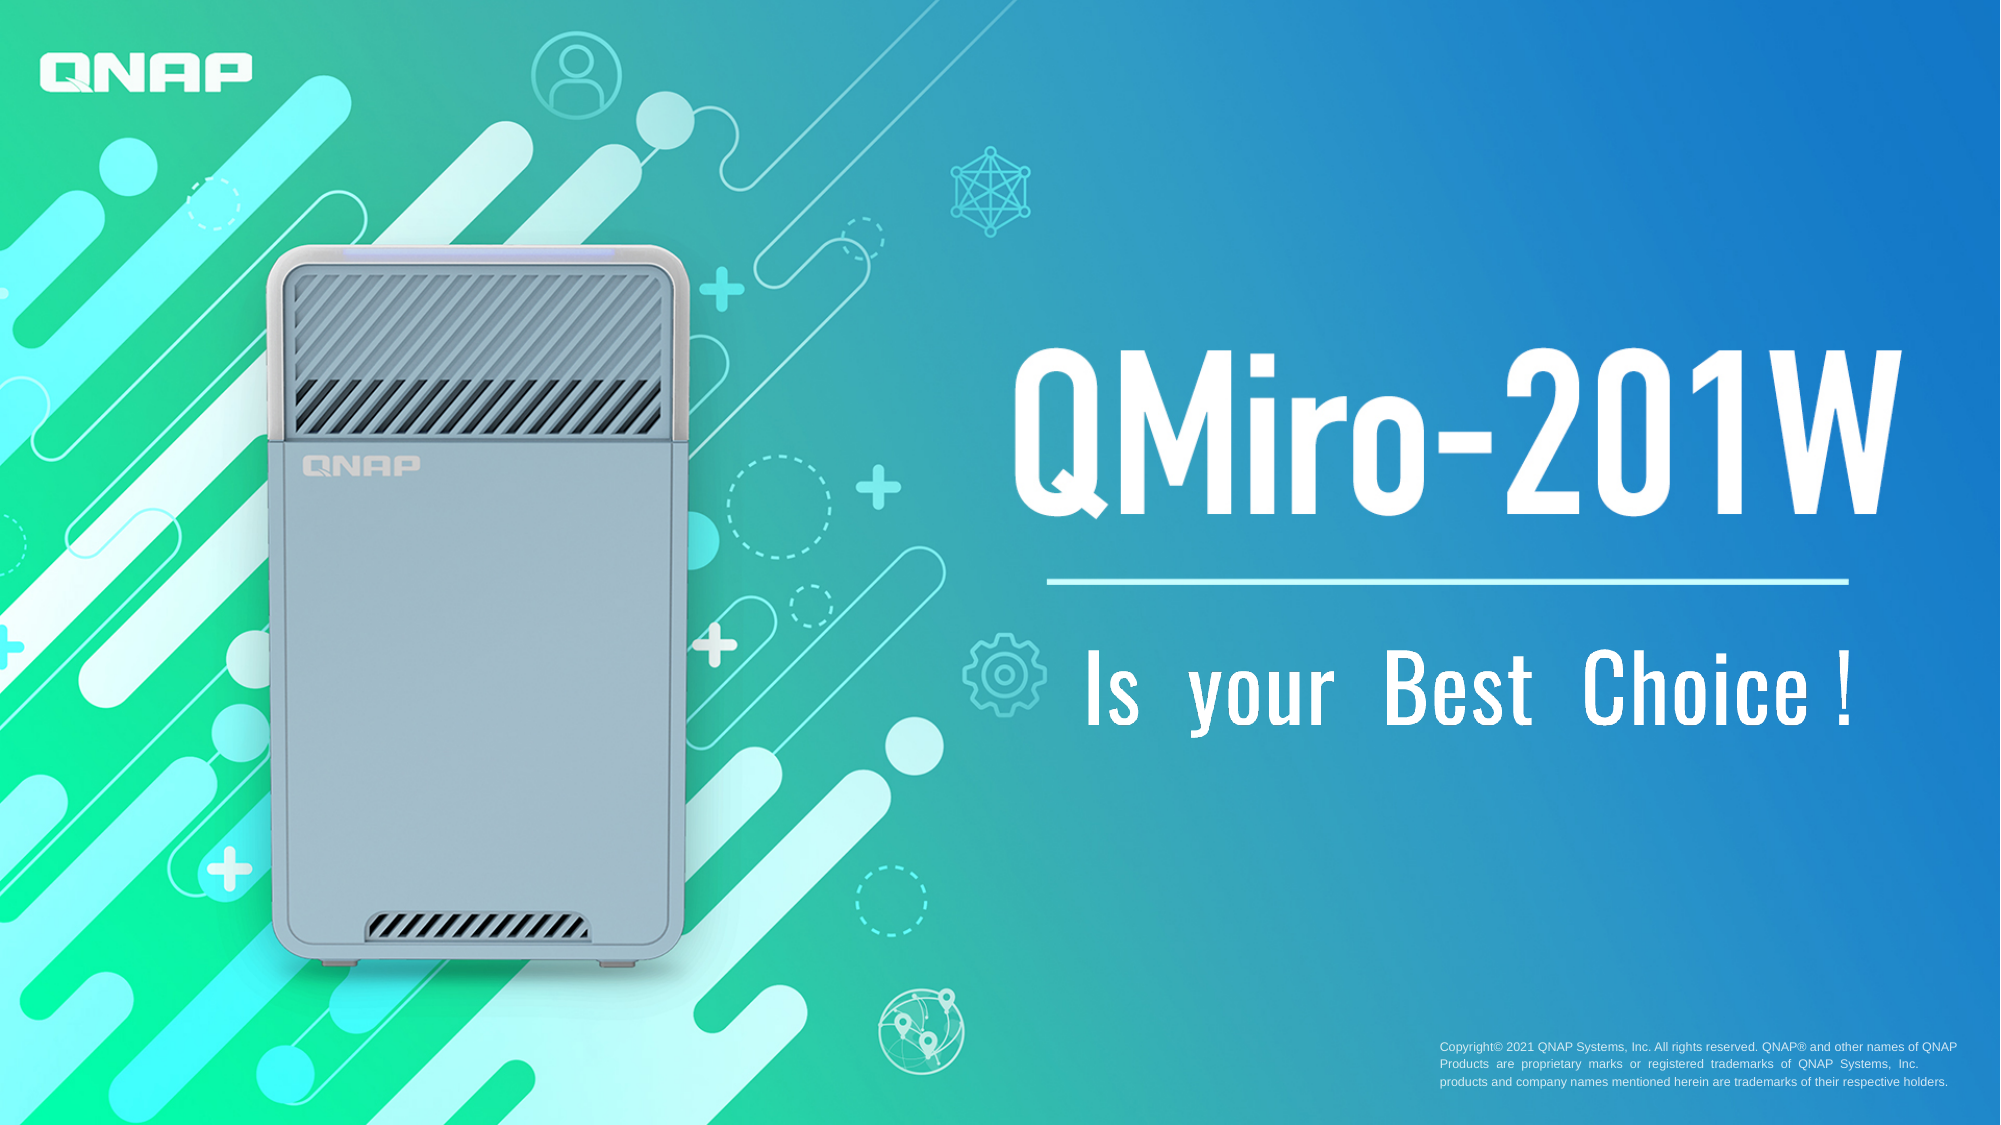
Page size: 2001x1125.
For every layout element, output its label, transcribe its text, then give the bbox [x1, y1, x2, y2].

text_box Copyright© 2021 QNAP Systems, Inc. All rights reserved. QNAP® and other names of QNAP Products are proprietary marks or registered trademarks of QNAP Systems, Inc. Other products and company names mentioned herein are trademarks of their respective holders.​​​ [1424, 1028, 1972, 1097]
picture [0, 0, 2000, 1125]
